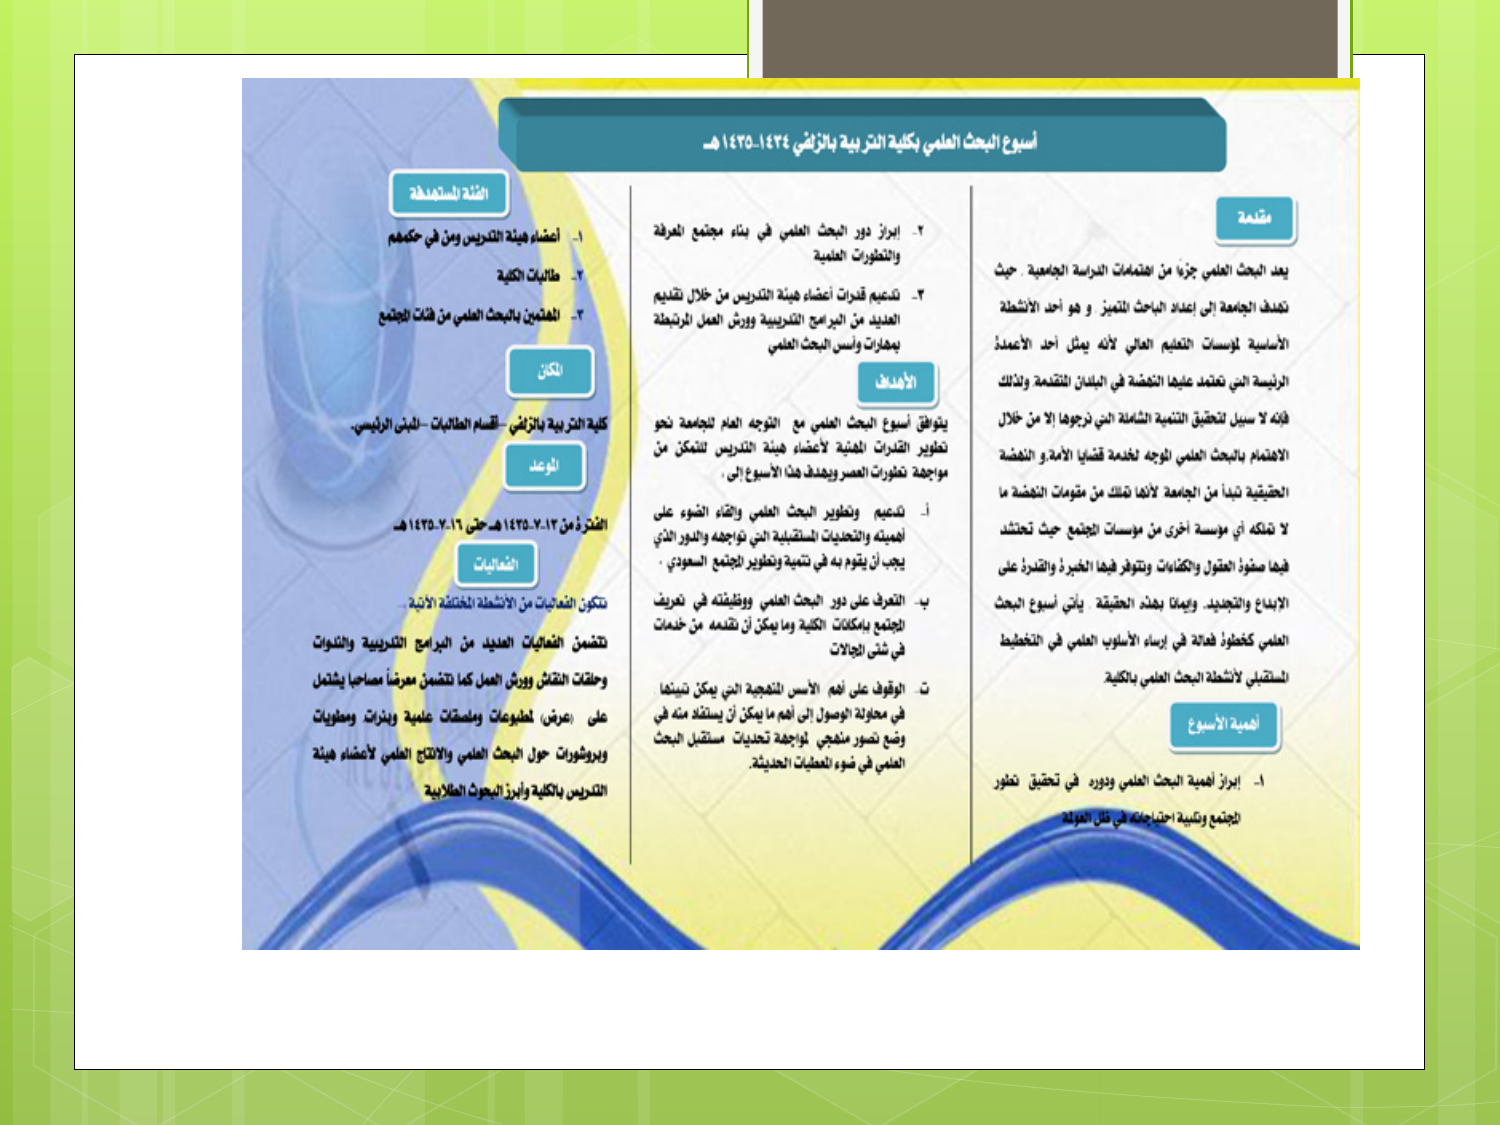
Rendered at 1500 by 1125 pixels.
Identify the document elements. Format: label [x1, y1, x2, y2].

picture [241, 77, 1361, 951]
